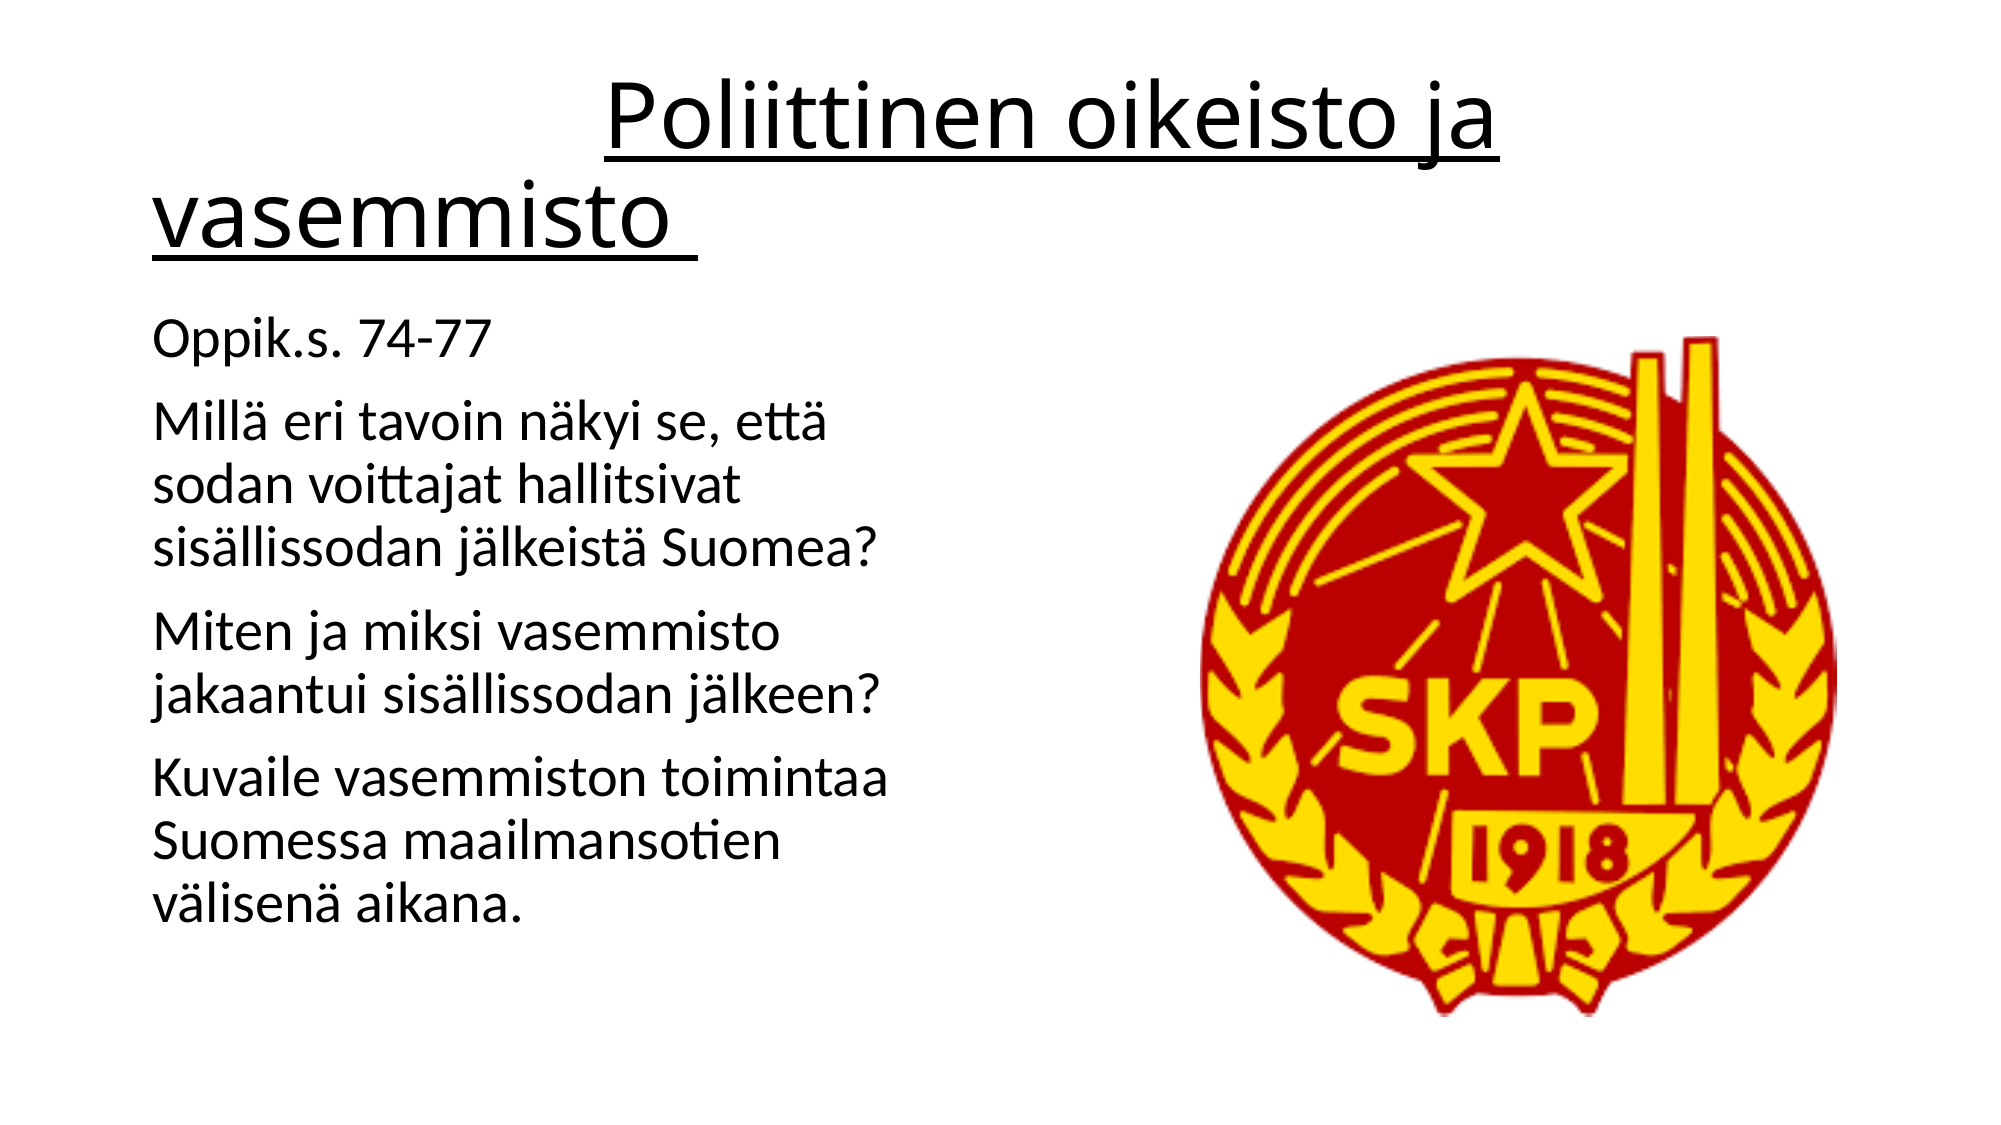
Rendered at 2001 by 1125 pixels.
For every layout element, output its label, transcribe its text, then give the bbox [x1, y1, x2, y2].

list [1200, 336, 1837, 1017]
list Oppik.s. 74-77 Millä eri tavoin näkyi se, että sodan voittajat hallitsivat sisällissodan jälkeistä Suomea? Miten ja miksi vasemmisto jakaantui sisällissodan jälkeen? Kuvaile vasemmiston toimintaa Suomessa maailmansotien välisenä aikana. [137, 299, 988, 1014]
title Poliittinen oikeisto ja vasemmisto [137, 59, 1863, 278]
